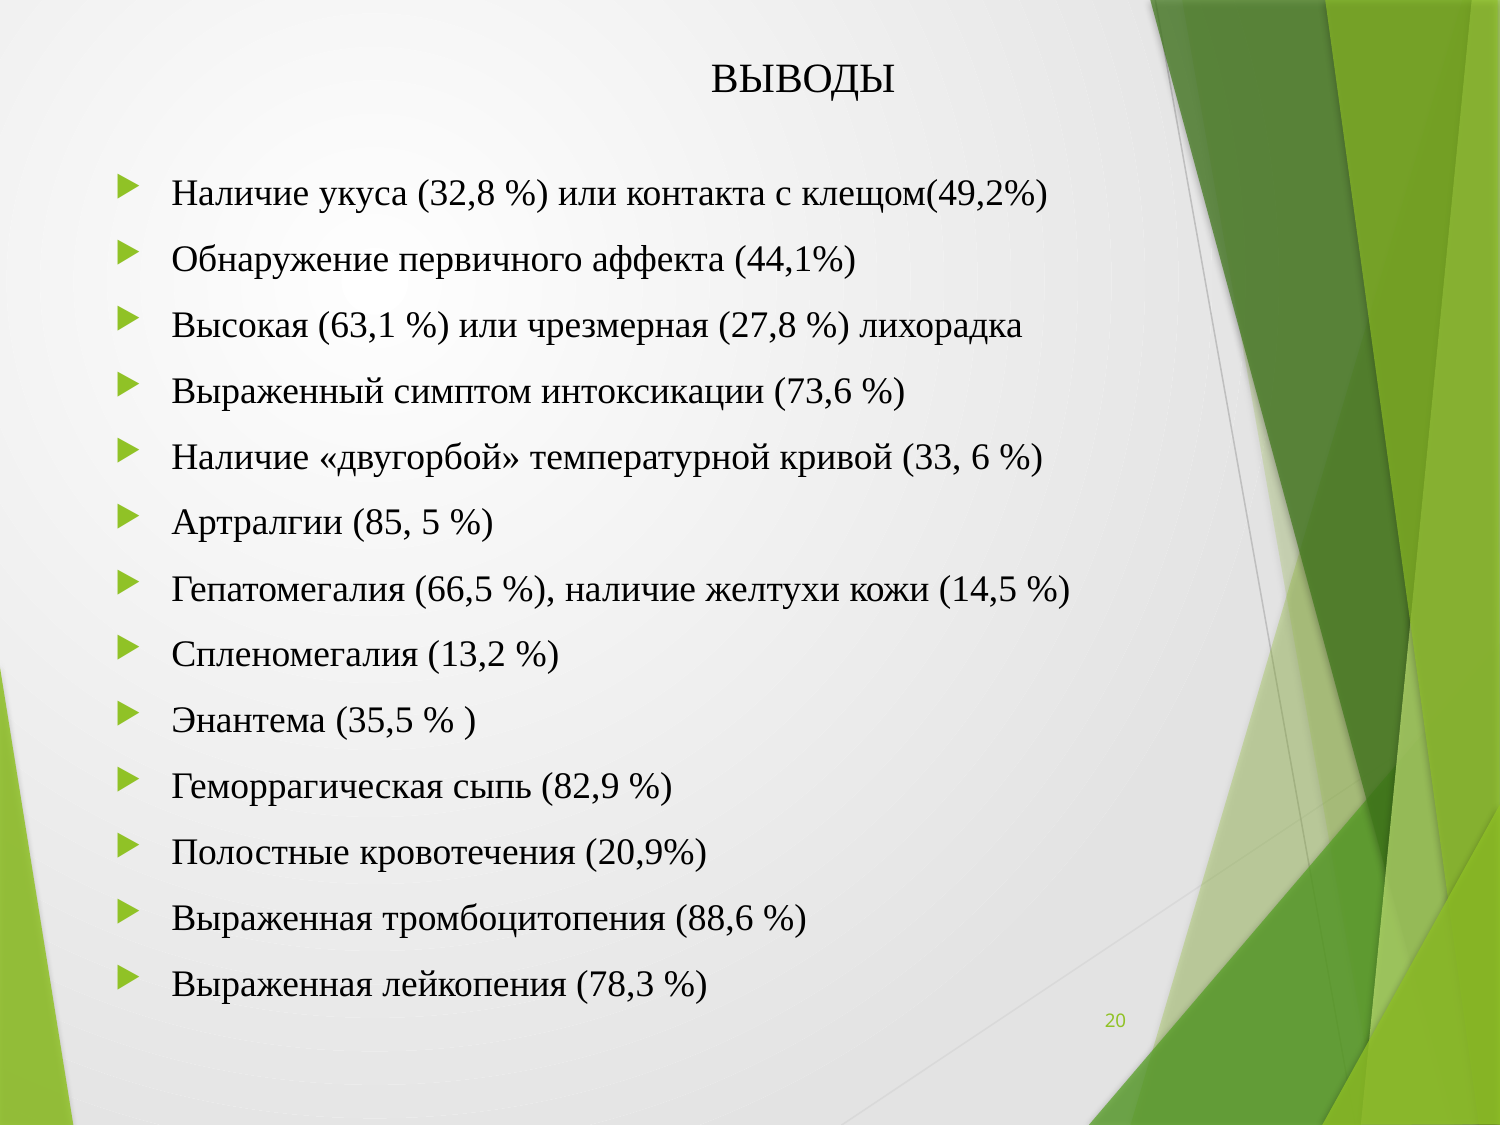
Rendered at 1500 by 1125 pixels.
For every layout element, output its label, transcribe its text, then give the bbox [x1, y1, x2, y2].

slide_number 20 [1057, 991, 1142, 1051]
list Наличие укуса (32,8 %) или контакта с клещом(49,2%) Обнаружение первичного аффекта (44,1%) Высокая (63,1 %) или чрезмерная (27,8 %) лихорадка Выраженный симптом интоксикации (73,6 %) Наличие «двугорбой» температурной кривой (33, 6 %) Артралгии (85, 5 %) Гепатомегалия (66,5 %), наличие желтухи кожи (14,5 %) Спленомегалия (13,2 %) Энантема (35,5 % ) Геморрагическая сыпь (82,9 %) Полостные кровотечения (20,9%) Выраженная тромбоцитопения (88,6 %) Выраженная лейкопения (78,3 %) [99, 160, 1388, 1083]
title ВЫВОДЫ [206, 42, 1400, 130]
